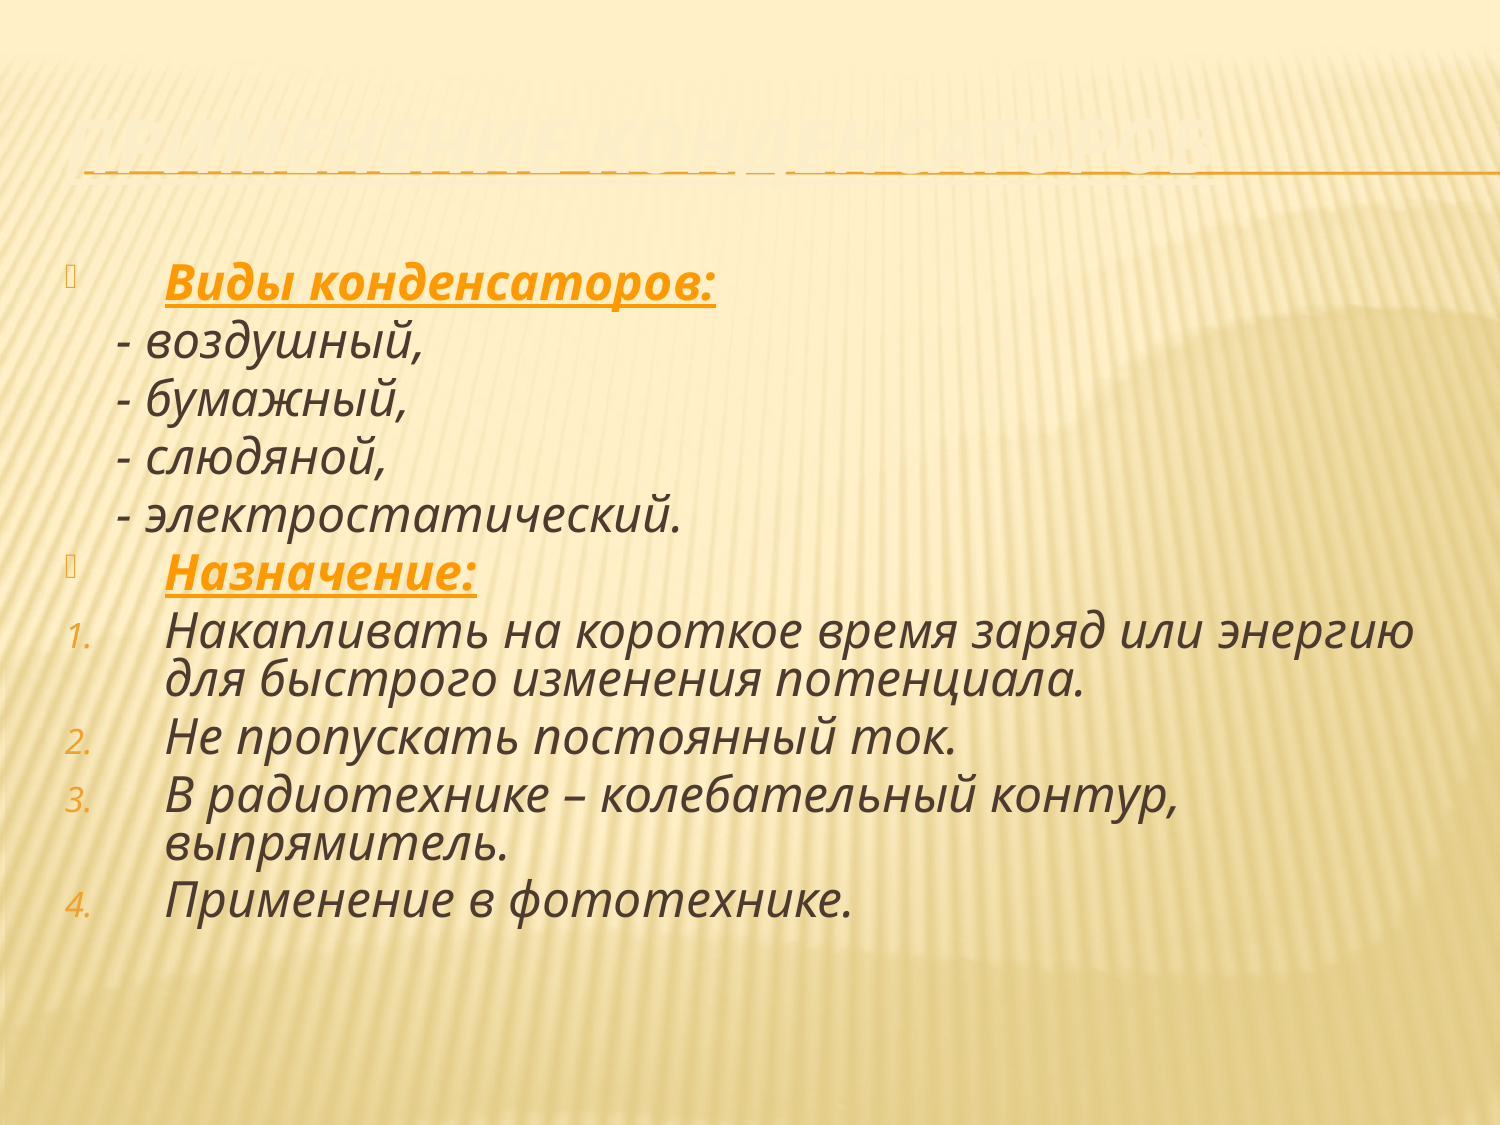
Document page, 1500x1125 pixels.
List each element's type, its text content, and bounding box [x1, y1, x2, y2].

list Виды конденсаторов: - воздушный, - бумажный, - слюдяной, - электростатический. Назначение: Накапливать на короткое время заряд или энергию для быстрого изменения потенциала. Не пропускать постоянный ток. В радиотехнике – колебательный контур, выпрямитель. Применение в фототехнике. [50, 254, 1475, 998]
title Применение конденсаторов [50, 75, 1475, 213]
